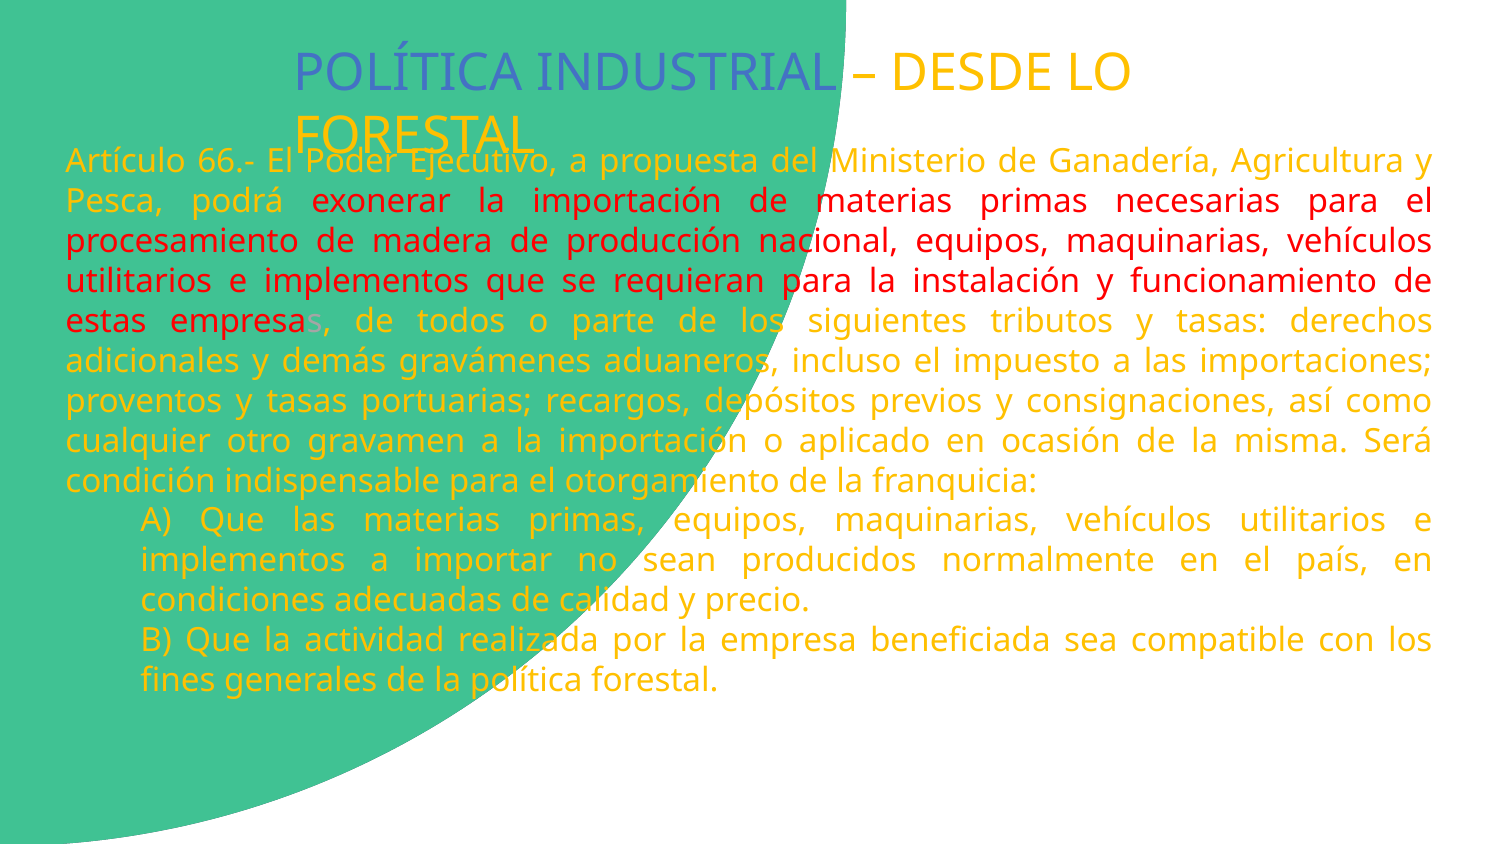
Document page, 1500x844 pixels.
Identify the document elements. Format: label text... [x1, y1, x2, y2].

text_box [0, 0, 847, 844]
title POLÍTICA INDUSTRIAL – DESDE LO FORESTAL [278, 23, 1389, 124]
text_box Artículo 66.- El Poder Ejecutivo, a propuesta del Ministerio de Ganadería, Agricultura y Pesca, podrá exonerar la importación de materias primas necesarias para el procesamiento de madera de producción nacional, equipos, maquinarias, vehículos utilitarios e implementos que se requieran para la instalación y funcionamiento de estas empresas, de todos o parte de los siguientes tributos y tasas: derechos adicionales y demás gravámenes aduaneros, incluso el impuesto a las importaciones; proventos y tasas portuarias; recargos, depósitos previos y consignaciones, así como cualquier otro gravamen a la importación o aplicado en ocasión de la misma. Será condición indispensable para el otorgamiento de la franquicia: A) Que las materias primas, equipos, maquinarias, vehículos utilitarios e implementos a importar no sean producidos normalmente en el país, en condiciones adecuadas de calidad y precio. B) Que la actividad realizada por la empresa beneficiada sea compatible con los fines generales de la política forestal. [50, 124, 1450, 759]
